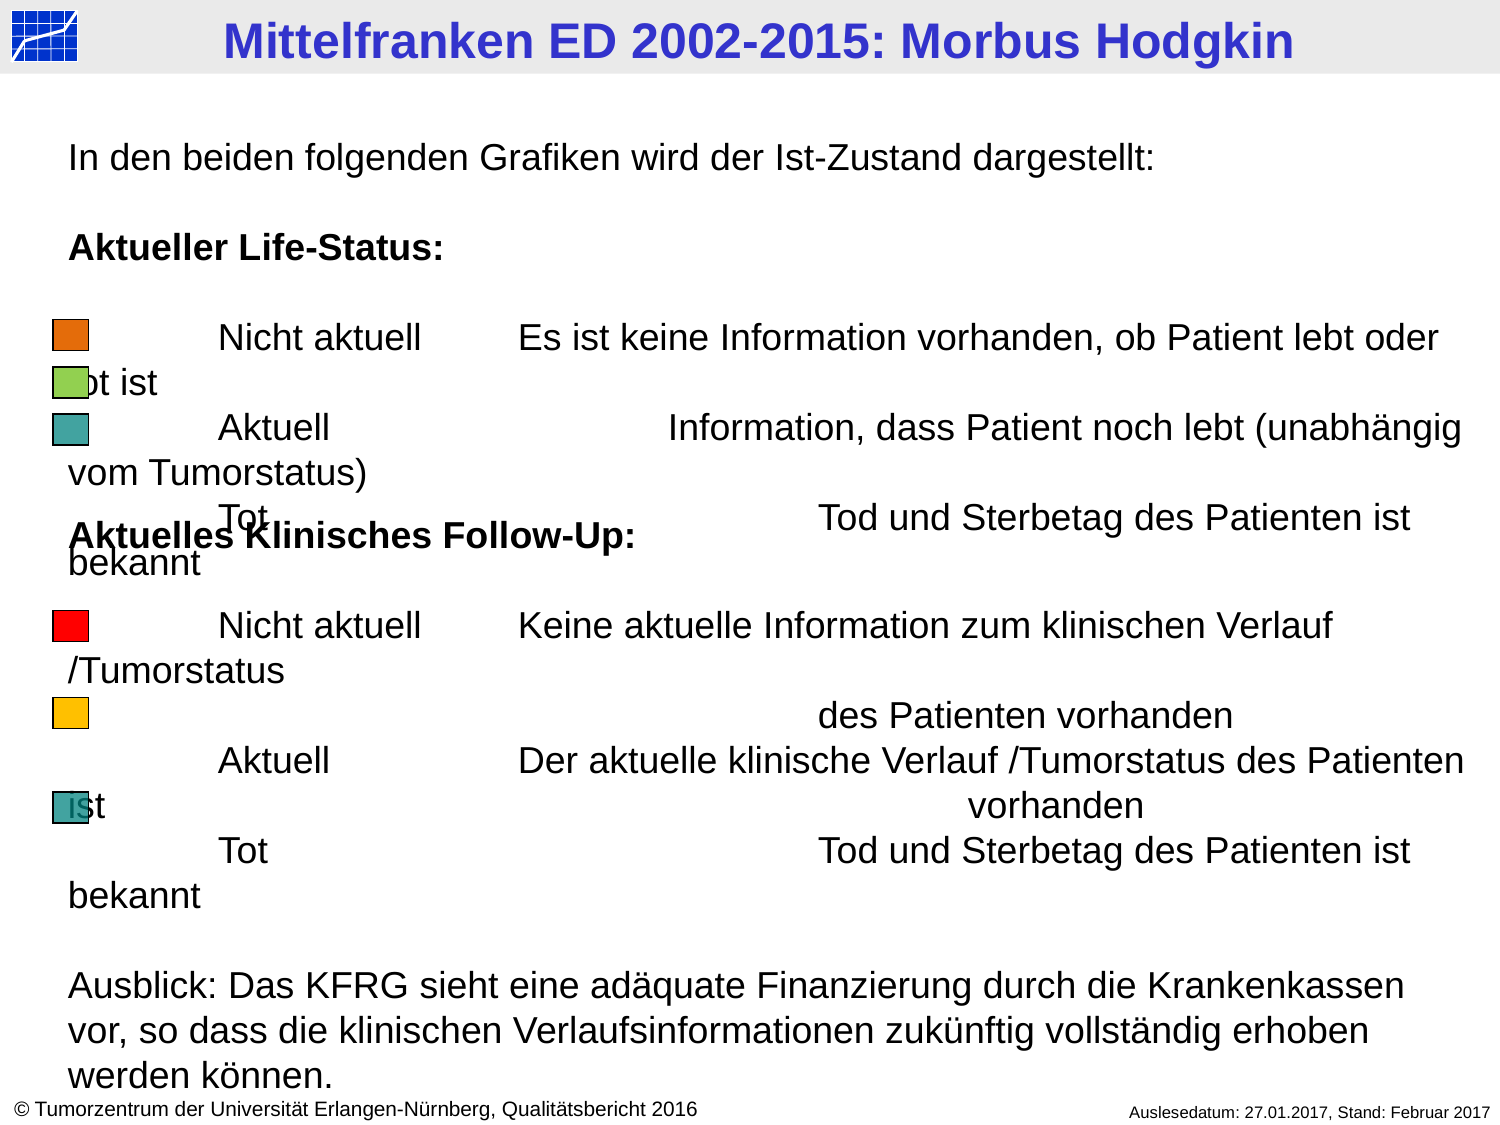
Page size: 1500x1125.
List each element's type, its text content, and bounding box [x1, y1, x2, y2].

text_box [53, 319, 89, 351]
text_box [53, 697, 89, 729]
text_box [53, 792, 89, 823]
text_box [53, 610, 89, 642]
text_box In den beiden folgenden Grafiken wird der Ist-Zustand dargestellt: Aktueller Life-Status: Nicht aktuell Es ist keine Information vorhanden, ob Patient lebt oder tot ist Aktuell Information, dass Patient noch lebt (unabhängig vom Tumorstatus) Tot Tod und Sterbetag des Patienten ist bekannt [53, 125, 1500, 591]
text_box [53, 414, 89, 445]
text_box Aktuelles Klinisches Follow-Up: Nicht aktuell Keine aktuelle Information zum klinischen Verlauf /Tumorstatus des Patienten vorhanden Aktuell Der aktuelle klinische Verlauf /Tumorstatus des Patienten ist vorhanden Tot Tod und Sterbetag des Patienten ist bekannt Ausblick: Das KFRG sieht eine adäquate Finanzierung durch die Krankenkassen vor, so dass die klinischen Verlaufsinformationen zukünftig vollständig erhoben werden können. [53, 504, 1483, 1125]
text_box [53, 366, 89, 398]
